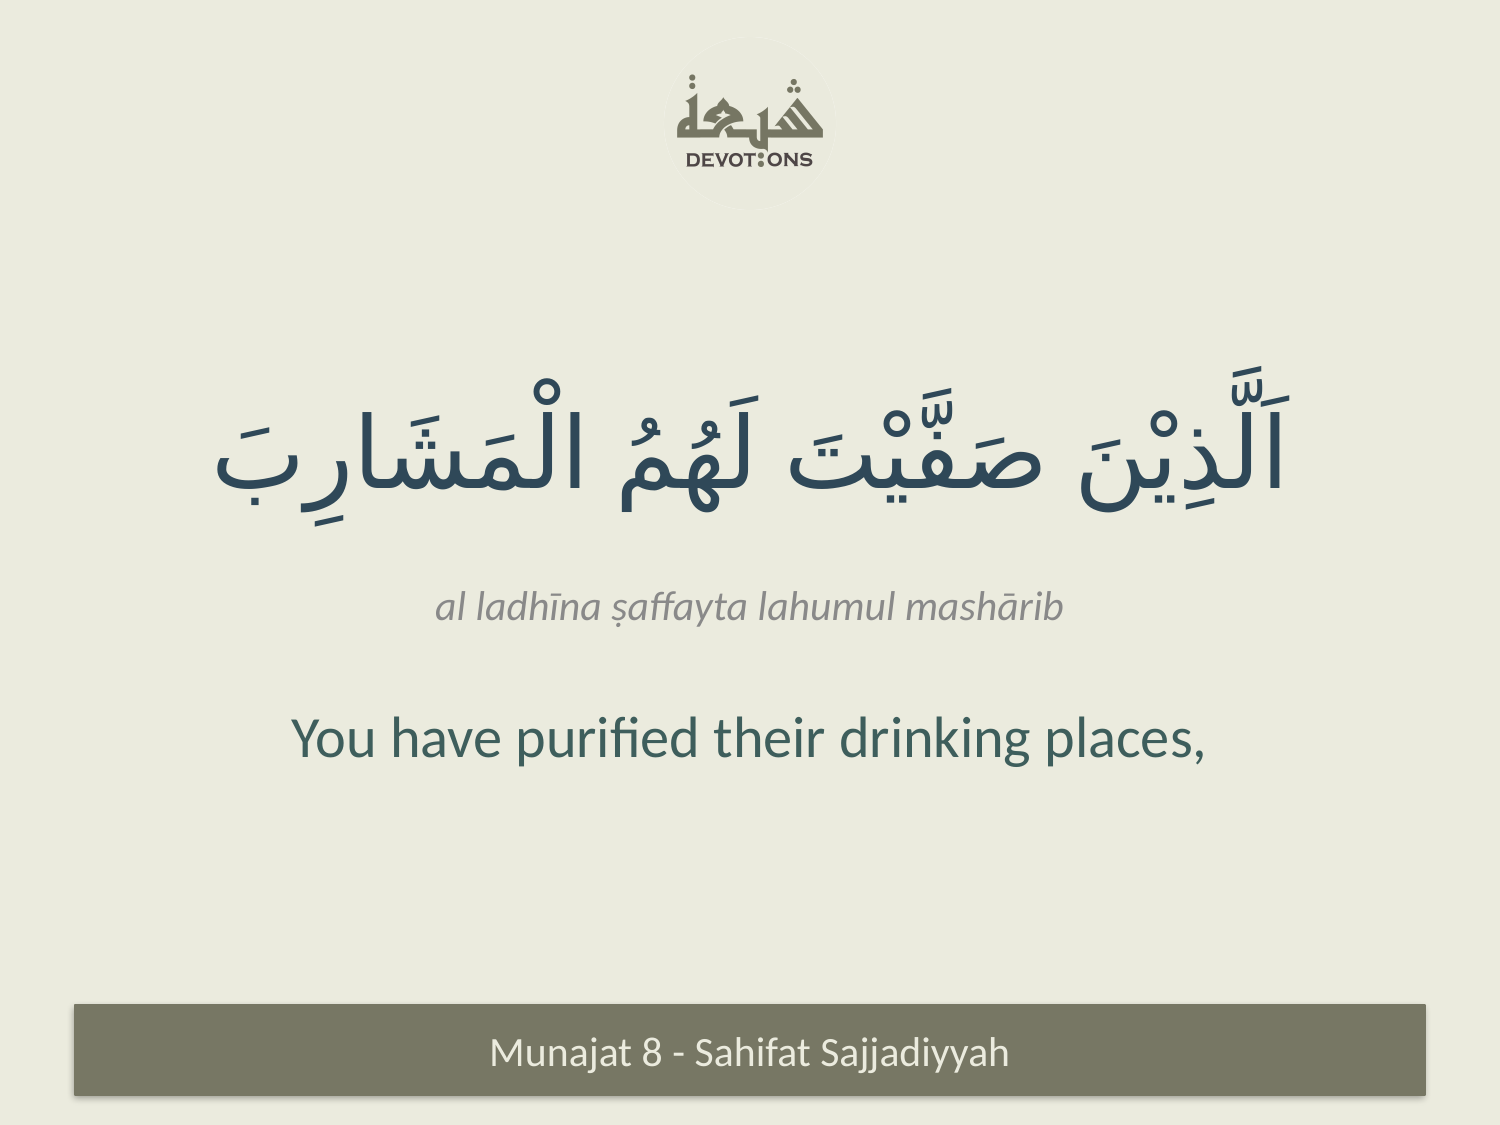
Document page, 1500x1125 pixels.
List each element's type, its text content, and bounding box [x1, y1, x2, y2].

text_box [74, 1004, 1426, 1096]
text_box Munajat 8 - Sahifat Sajjadiyyah [474, 1017, 1026, 1083]
text_box اَلَّذِيْنَ صَفَّيْتَ لَهُمُ الْمَشَارِبَ al ladhīna ṣaffayta lahumul mashārib You have purified their drinking places, [74, 381, 1425, 776]
picture [656, 29, 844, 218]
